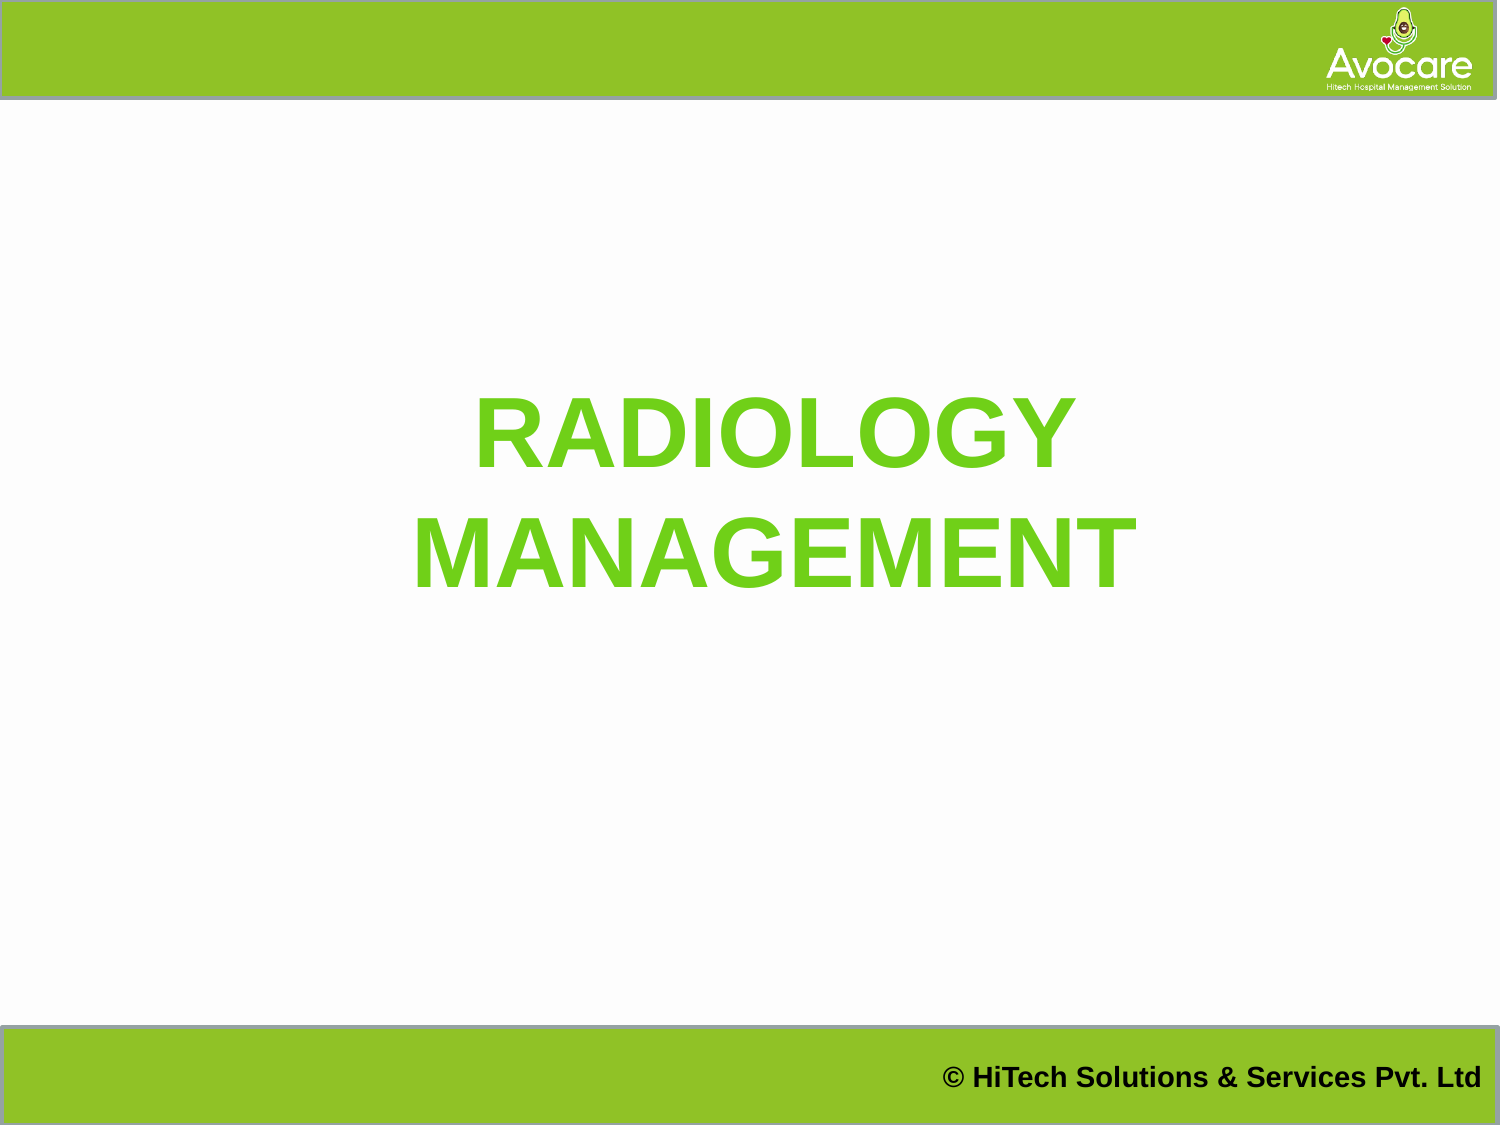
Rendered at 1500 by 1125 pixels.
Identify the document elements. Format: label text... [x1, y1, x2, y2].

text_box Radiology Management [112, 337, 1438, 638]
picture [1324, 7, 1473, 91]
text_box [0, 0, 1497, 100]
text_box © HiTech Solutions & Services Pvt. Ltd [0, 1025, 1500, 1125]
